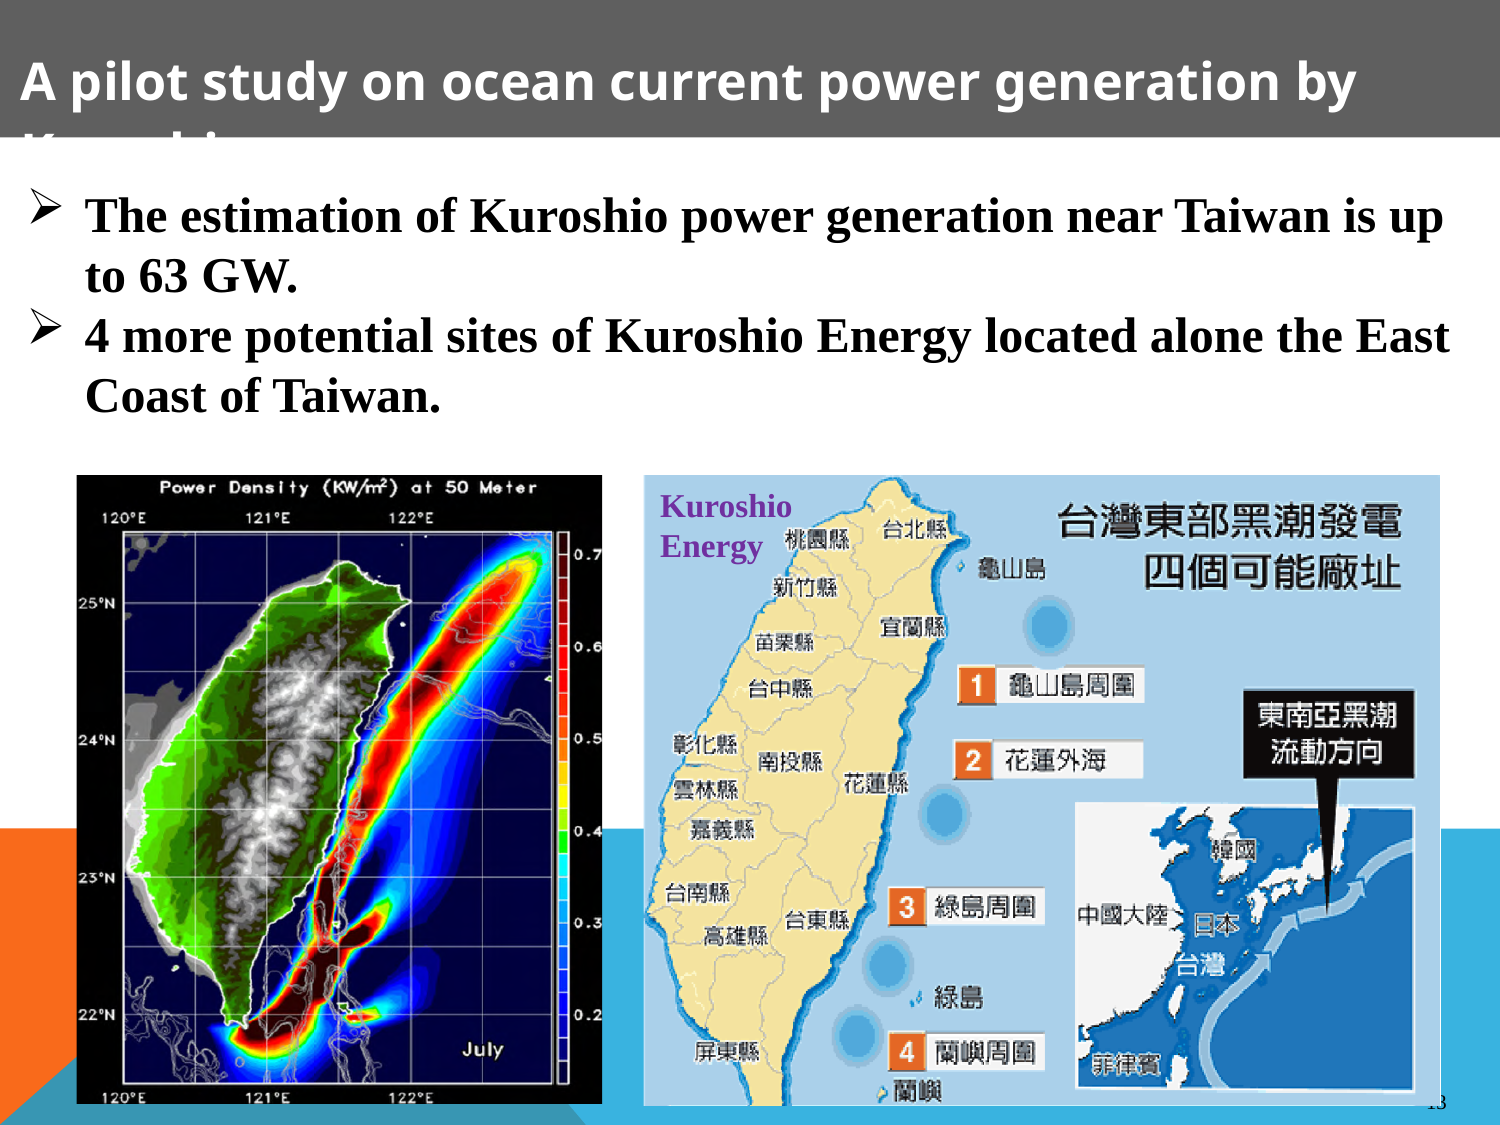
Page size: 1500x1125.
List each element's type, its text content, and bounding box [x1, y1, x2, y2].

picture [76, 475, 603, 1104]
text_box A pilot study on ocean current power generation by Kuroshio [5, 32, 1488, 189]
text_box [0, 0, 1500, 138]
picture [643, 475, 1442, 1107]
text_box The estimation of Kuroshio power generation near Taiwan is up to 63 GW. 4 more potential sites of Kuroshio Energy located alone the East Coast of Taiwan. [11, 189, 1483, 430]
